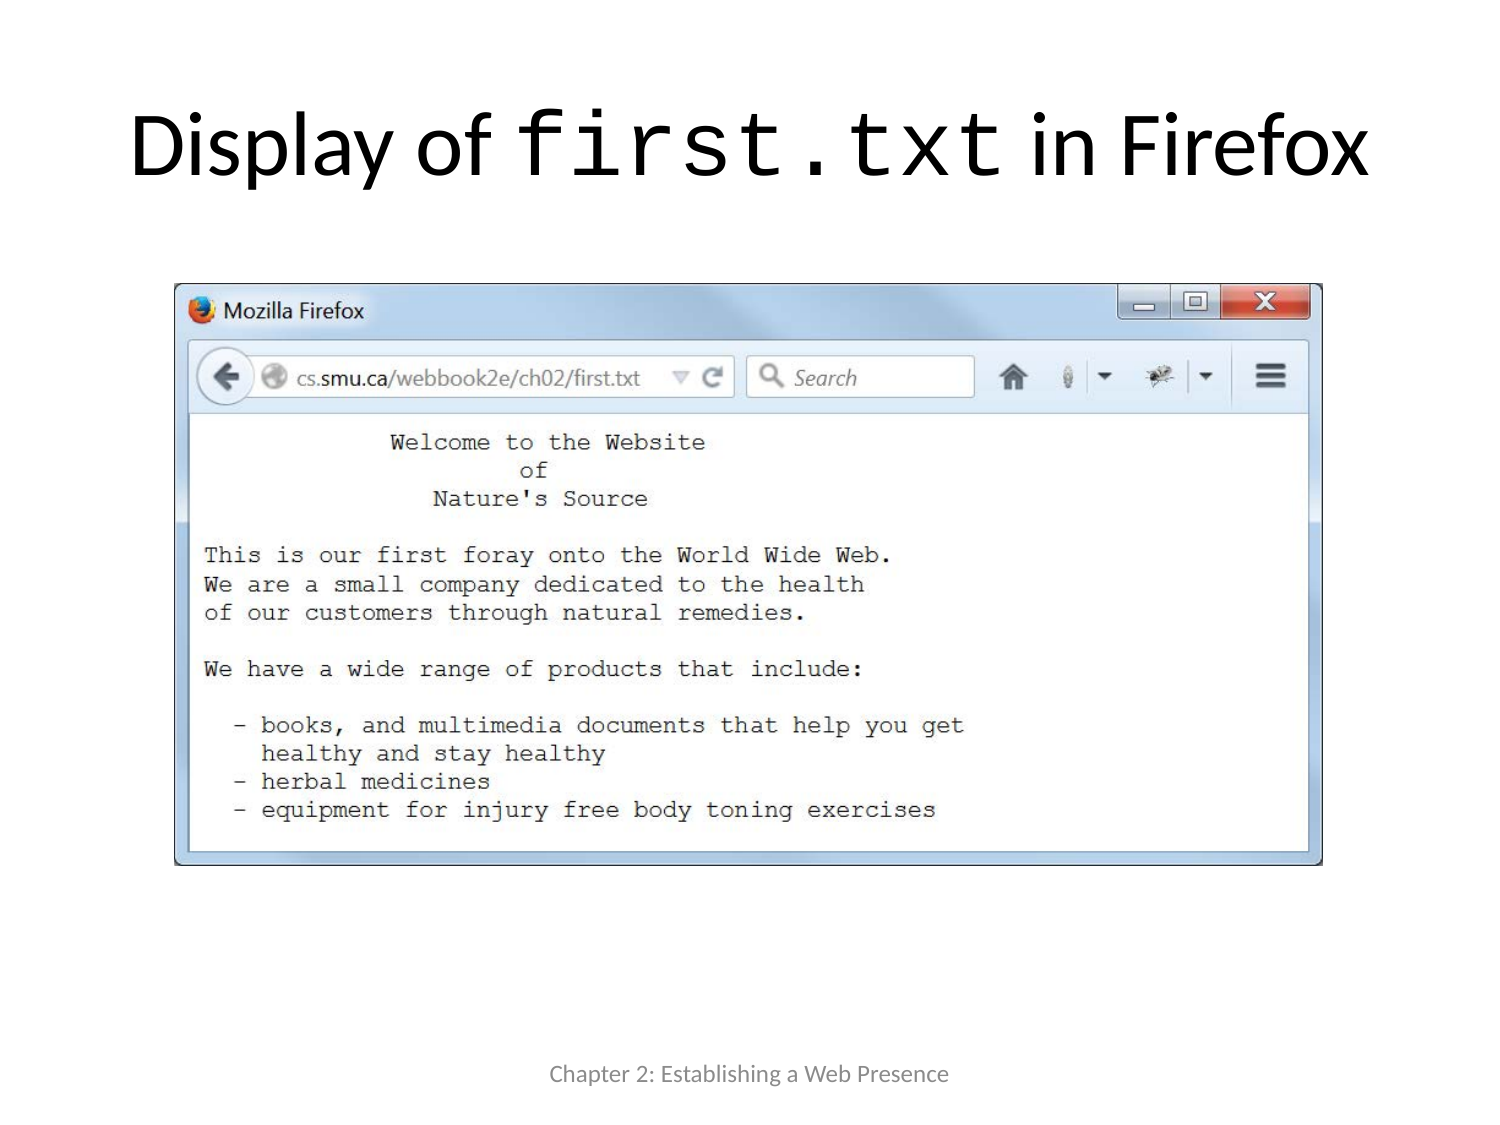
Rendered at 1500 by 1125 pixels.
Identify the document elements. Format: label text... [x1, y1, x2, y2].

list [174, 282, 1323, 866]
footer Chapter 2: Establishing a Web Presence [512, 1042, 988, 1103]
title Display of first.txt in Firefox [75, 45, 1425, 233]
